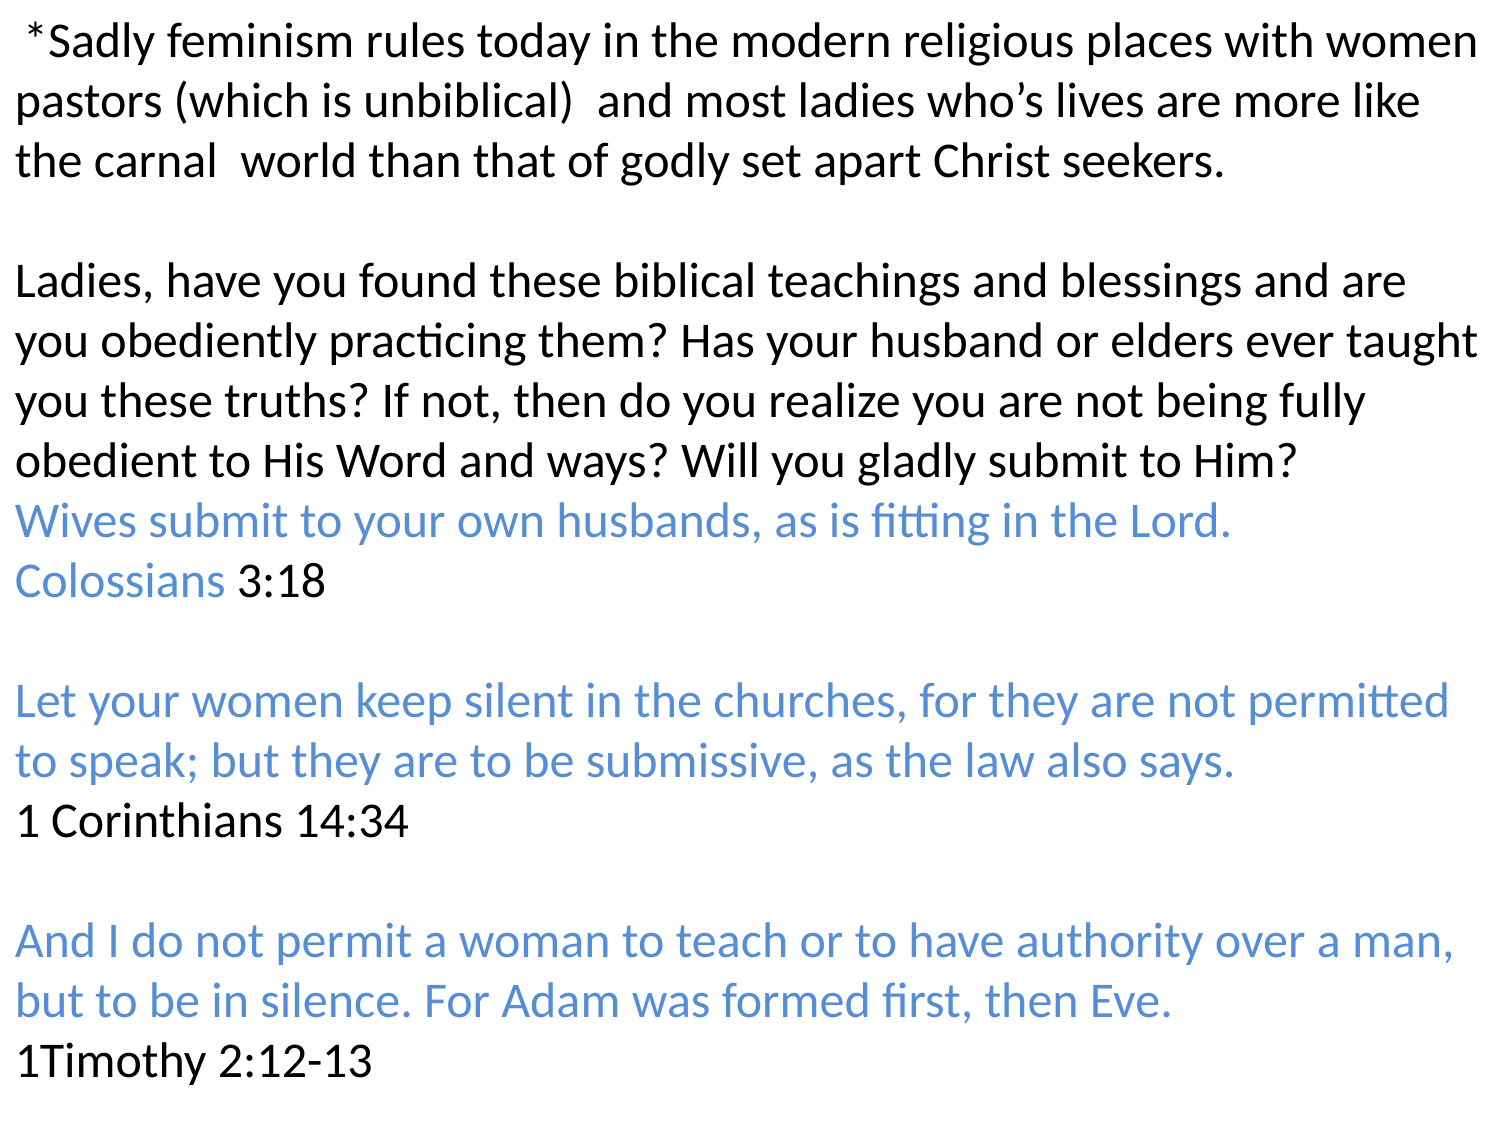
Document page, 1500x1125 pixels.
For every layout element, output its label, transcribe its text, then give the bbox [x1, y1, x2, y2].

text_box *Sadly feminism rules today in the modern religious places with women pastors (which is unbiblical) and most ladies who’s lives are more like the carnal world than that of godly set apart Christ seekers. Ladies, have you found these biblical teachings and blessings and are you obediently practicing them? Has your husband or elders ever taught you these truths? If not, then do you realize you are not being fully obedient to His Word and ways? Will you gladly submit to Him? Wives submit to your own husbands, as is fitting in the Lord. Colossians 3:18 Let your women keep silent in the churches, for they are not permitted to speak; but they are to be submissive, as the law also says. 1 Corinthians 14:34 And I do not permit a woman to teach or to have authority over a man, but to be in silence. For Adam was formed first, then Eve. 1Timothy 2:12-13 [0, 0, 1500, 1125]
